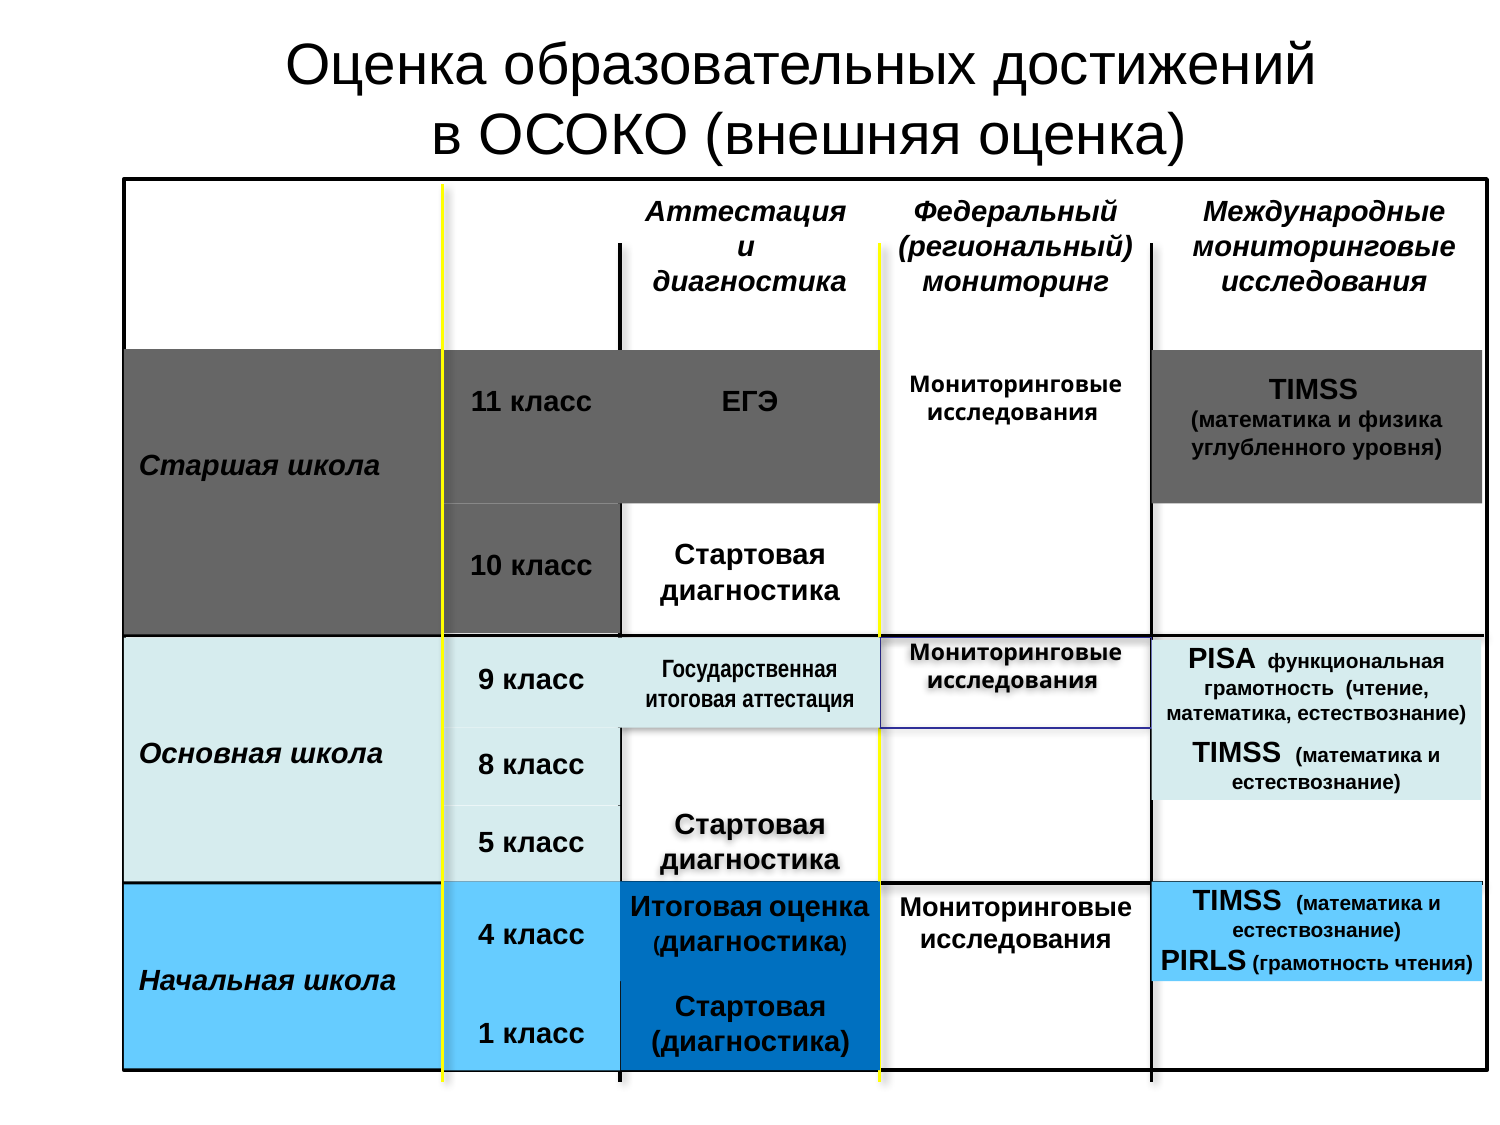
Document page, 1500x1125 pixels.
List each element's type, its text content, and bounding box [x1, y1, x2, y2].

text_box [442, 349, 618, 632]
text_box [1155, 888, 1483, 1071]
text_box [123, 642, 437, 1069]
text_box [123, 179, 1487, 189]
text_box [442, 890, 614, 1071]
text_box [442, 637, 1482, 882]
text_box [123, 184, 1483, 632]
title Оценка образовательных достижений в ОСОКО (внешняя оценка) [119, 30, 1500, 162]
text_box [619, 891, 1152, 1071]
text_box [1152, 349, 1483, 634]
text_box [619, 349, 1152, 636]
